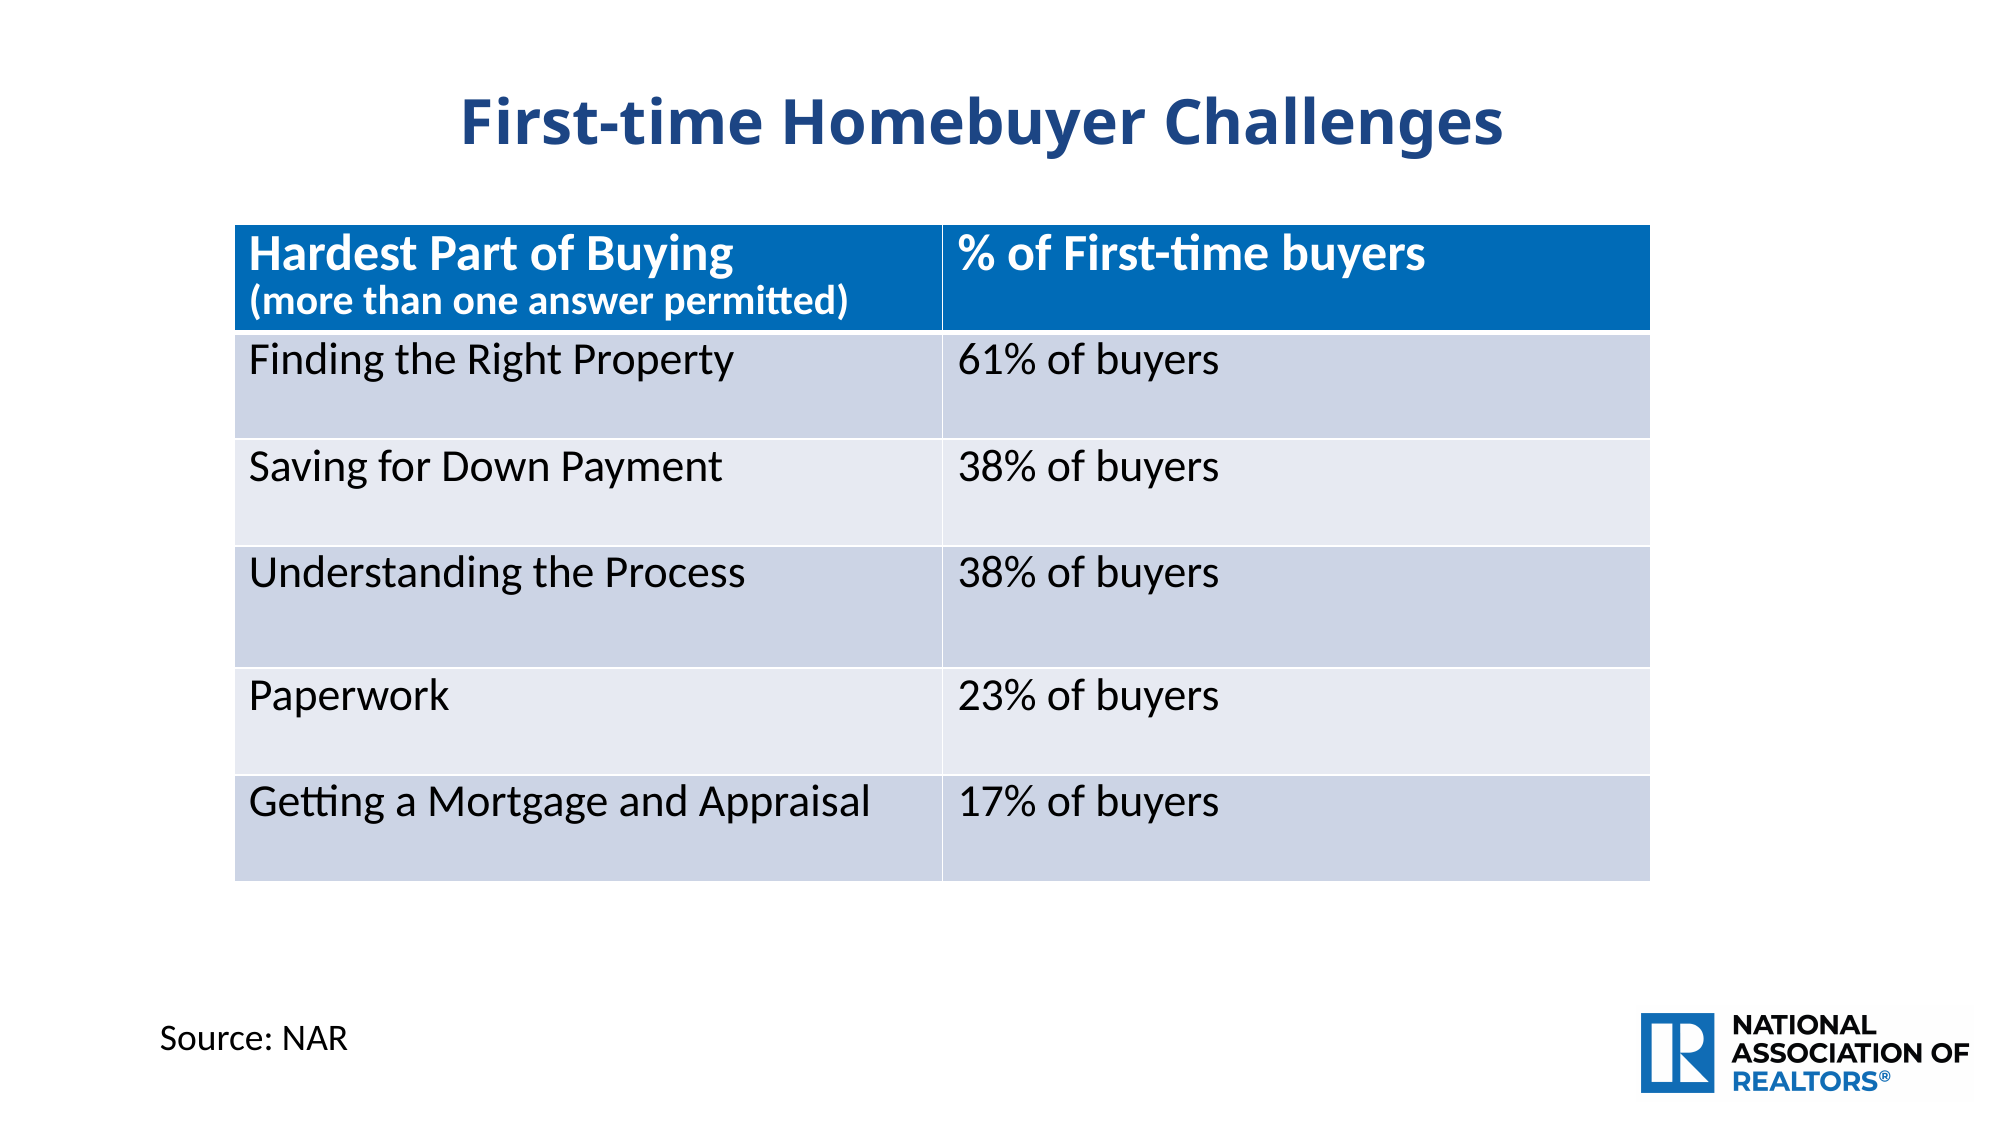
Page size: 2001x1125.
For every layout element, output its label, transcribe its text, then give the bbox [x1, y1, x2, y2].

table_cell 38% of buyers [943, 440, 1650, 545]
table_cell Saving for Down Payment [235, 440, 942, 545]
table_cell 61% of buyers [943, 335, 1650, 438]
table_cell Getting a Mortgage and Appraisal [235, 776, 942, 881]
table_header % of First-time buyers [943, 225, 1650, 330]
table_cell 23% of buyers [943, 669, 1650, 774]
table_cell Finding the Right Property [235, 335, 942, 438]
text_box Source: NAR [145, 1005, 779, 1066]
table_header Hardest Part of Buying (more than one answer permitted) [235, 225, 942, 330]
table_cell Paperwork [235, 669, 942, 774]
table_cell 38% of buyers [943, 547, 1650, 667]
table_cell 17% of buyers [943, 776, 1650, 881]
text_box First-time Homebuyer Challenges [341, 74, 1625, 164]
picture [1636, 1005, 1974, 1102]
table_cell Understanding the Process [235, 547, 942, 667]
